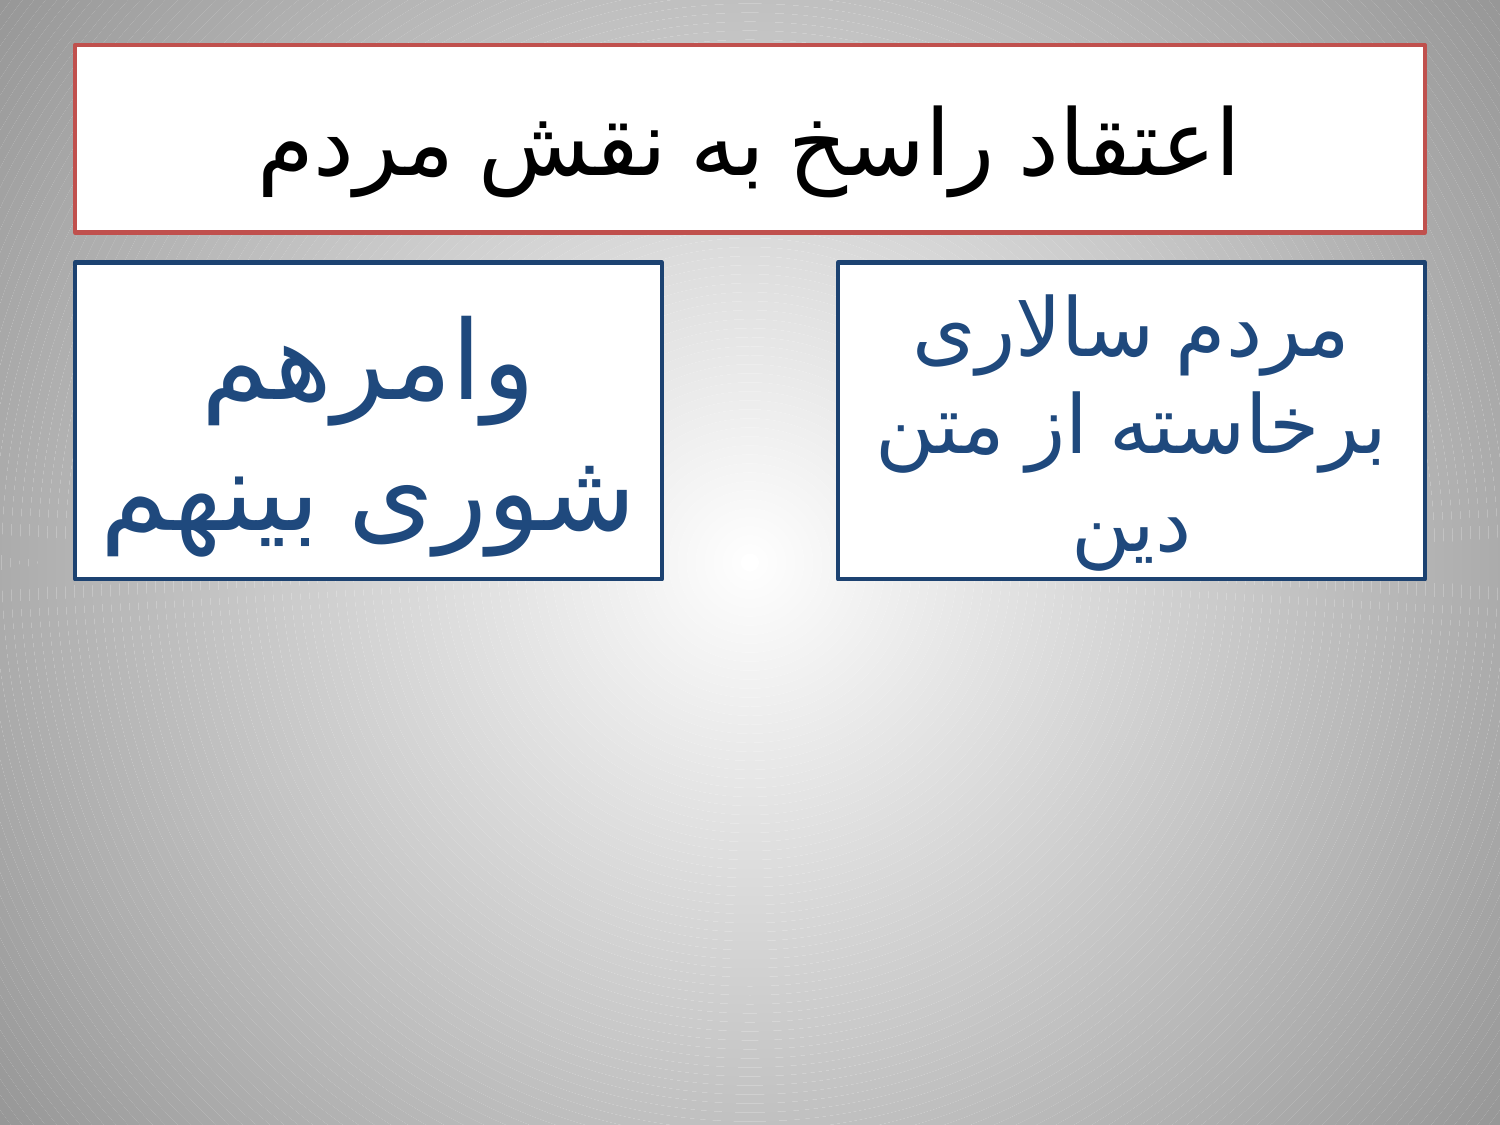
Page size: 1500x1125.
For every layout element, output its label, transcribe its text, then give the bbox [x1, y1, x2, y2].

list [74, 262, 1426, 1006]
title اعتقاد راسخ به نقش مردم [73, 43, 1427, 235]
